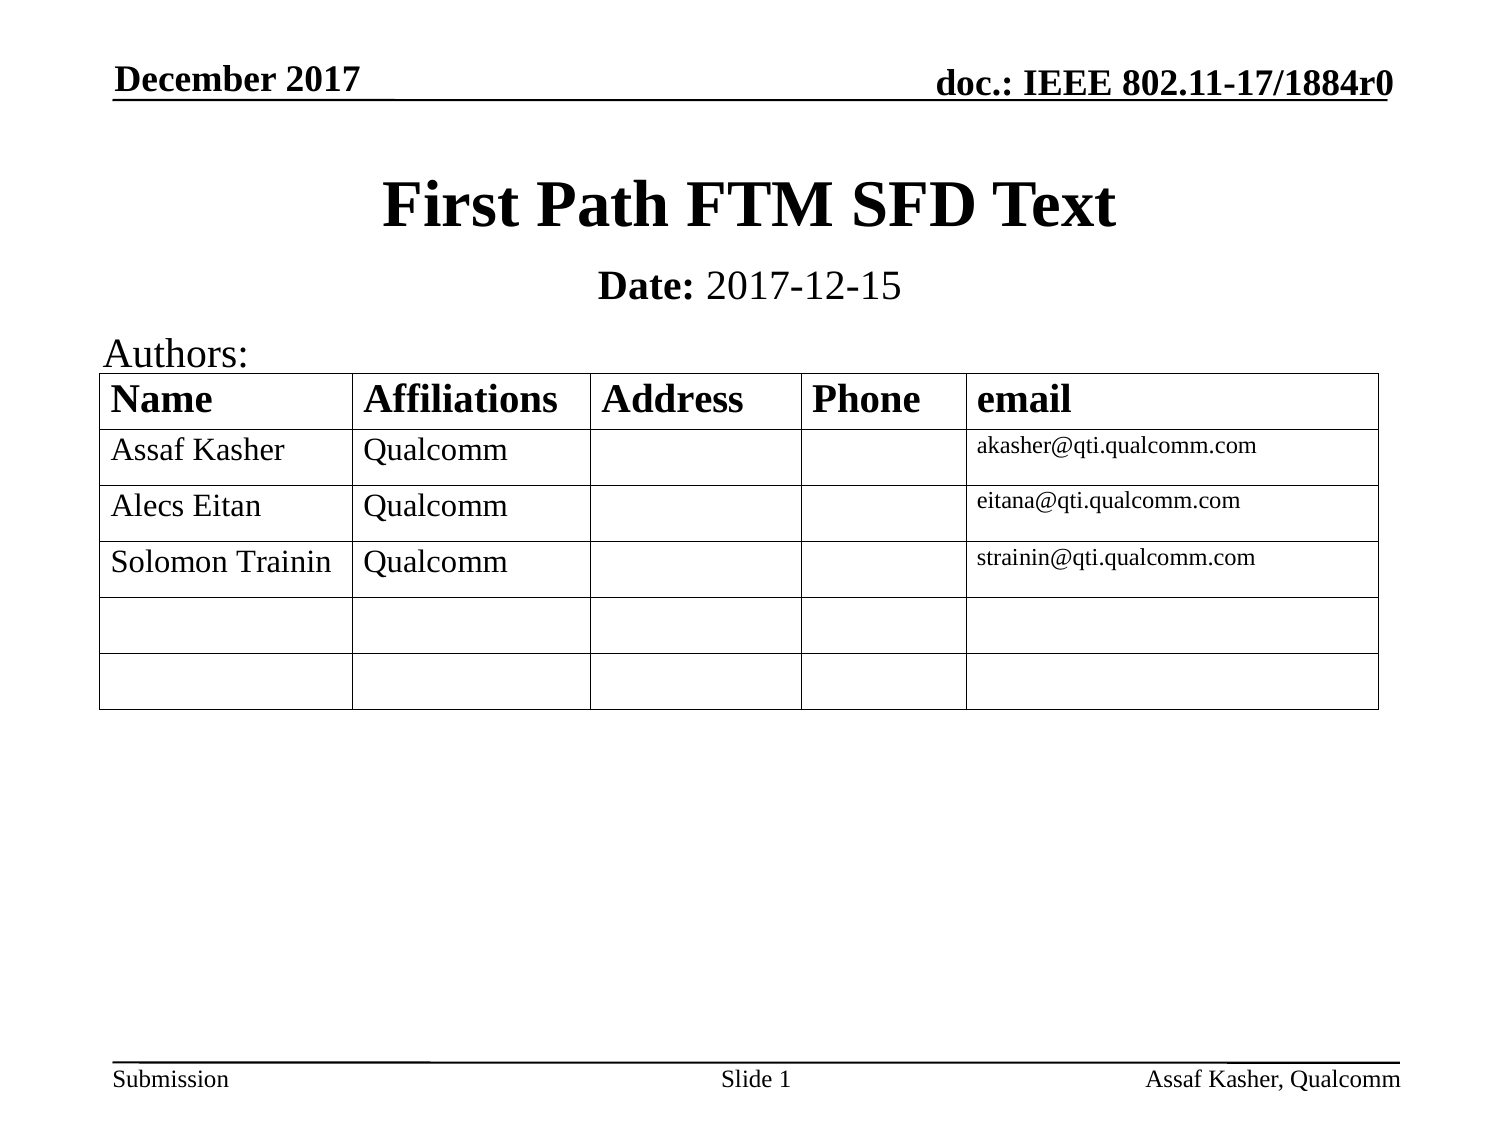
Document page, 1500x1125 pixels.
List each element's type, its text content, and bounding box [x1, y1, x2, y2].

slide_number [114, 54, 423, 100]
list Date: 2017-12-15 [112, 249, 1388, 316]
slide_number Slide 1 [712, 1061, 800, 1123]
title First Path FTM SFD Text [112, 112, 1388, 249]
footer Assaf Kasher, Qualcomm [878, 1061, 1402, 1093]
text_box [84, 373, 1410, 780]
text_box Authors: [87, 318, 325, 371]
